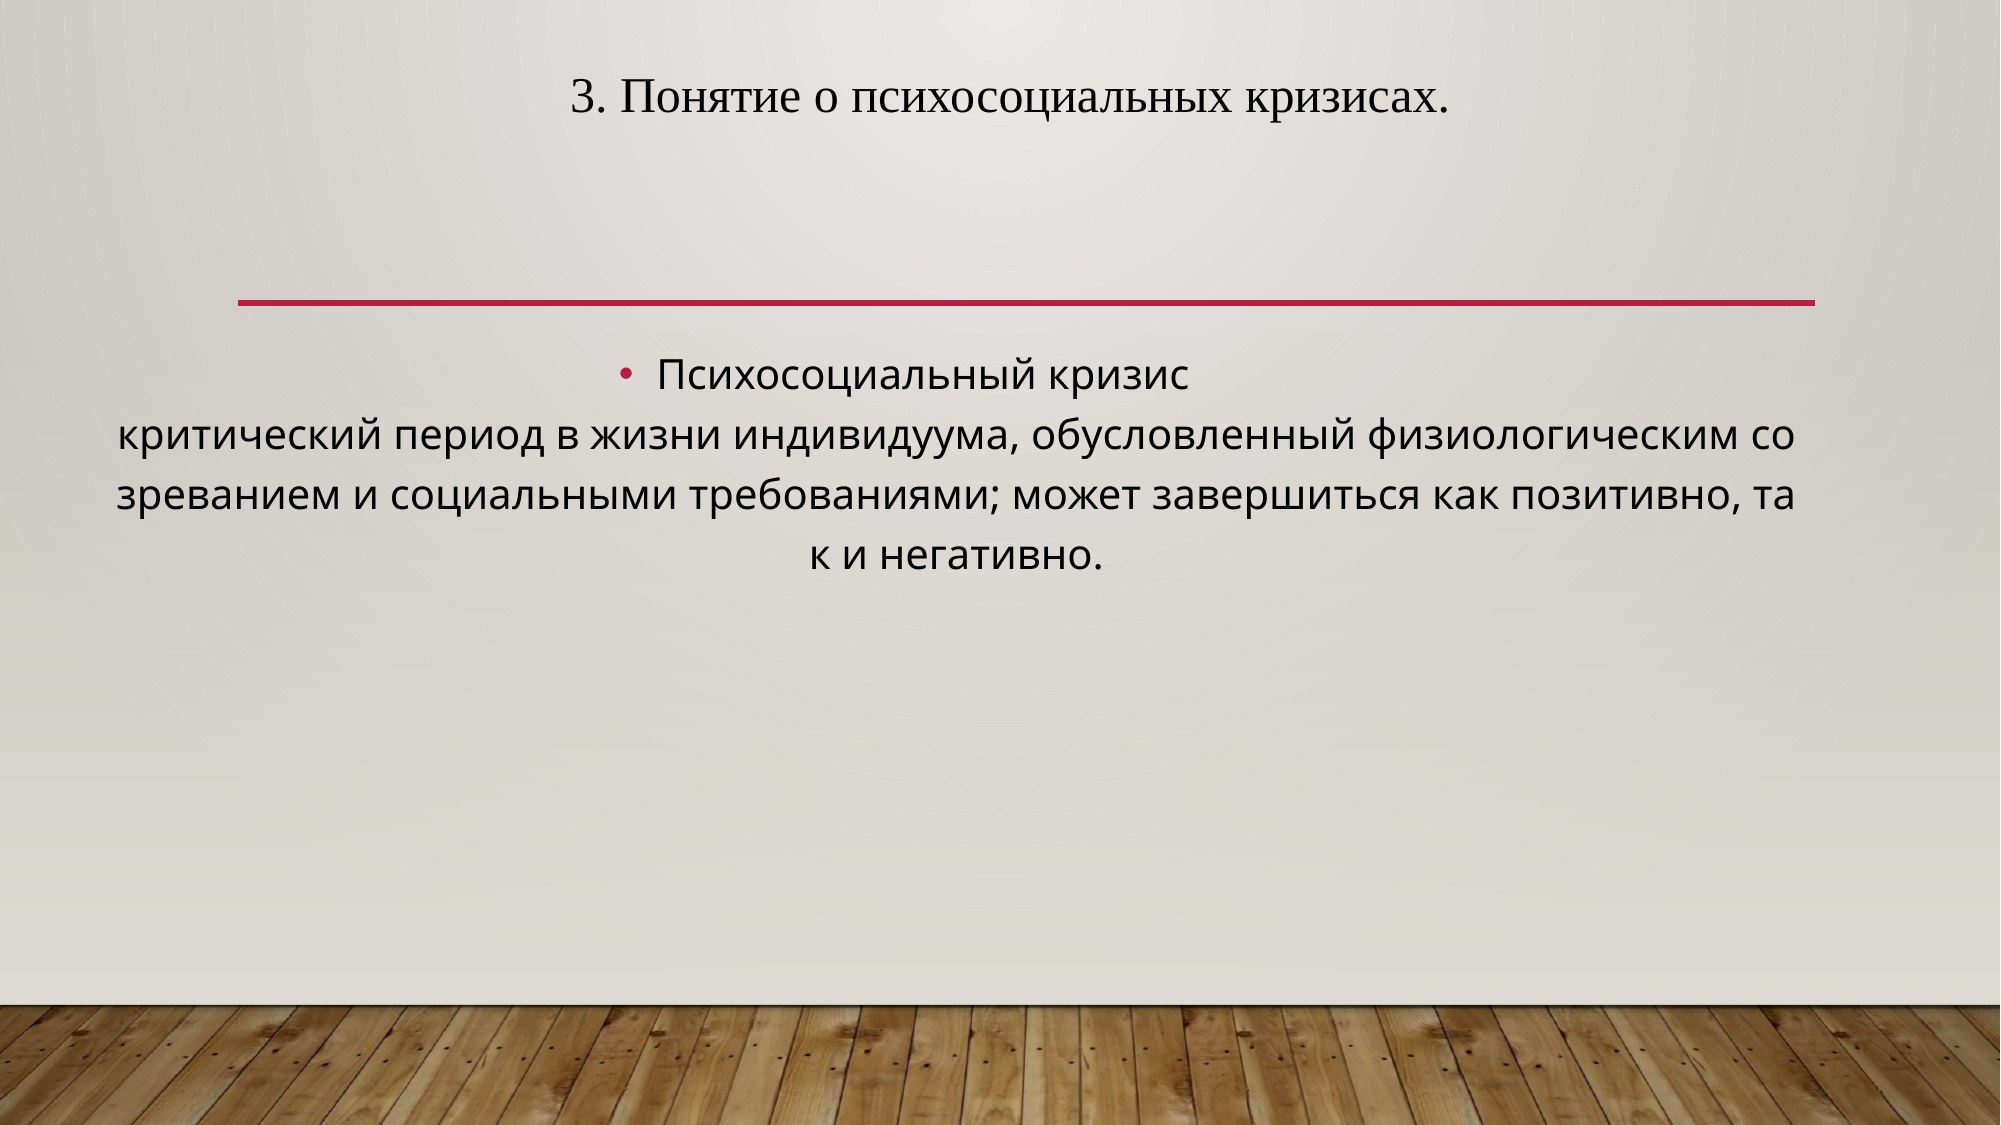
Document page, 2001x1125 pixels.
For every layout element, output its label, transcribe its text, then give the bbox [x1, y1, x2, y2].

list Психосоциальный кризис критический период в жизни индивидуума, обусловленный физиологическим созреванием и социальными требованиями; может завершиться как позитивно, так и негативно. [61, 330, 1814, 897]
title 3. Понятие о психосоциальных кризисах. [219, 61, 1814, 192]
picture [0, 1005, 2000, 1125]
